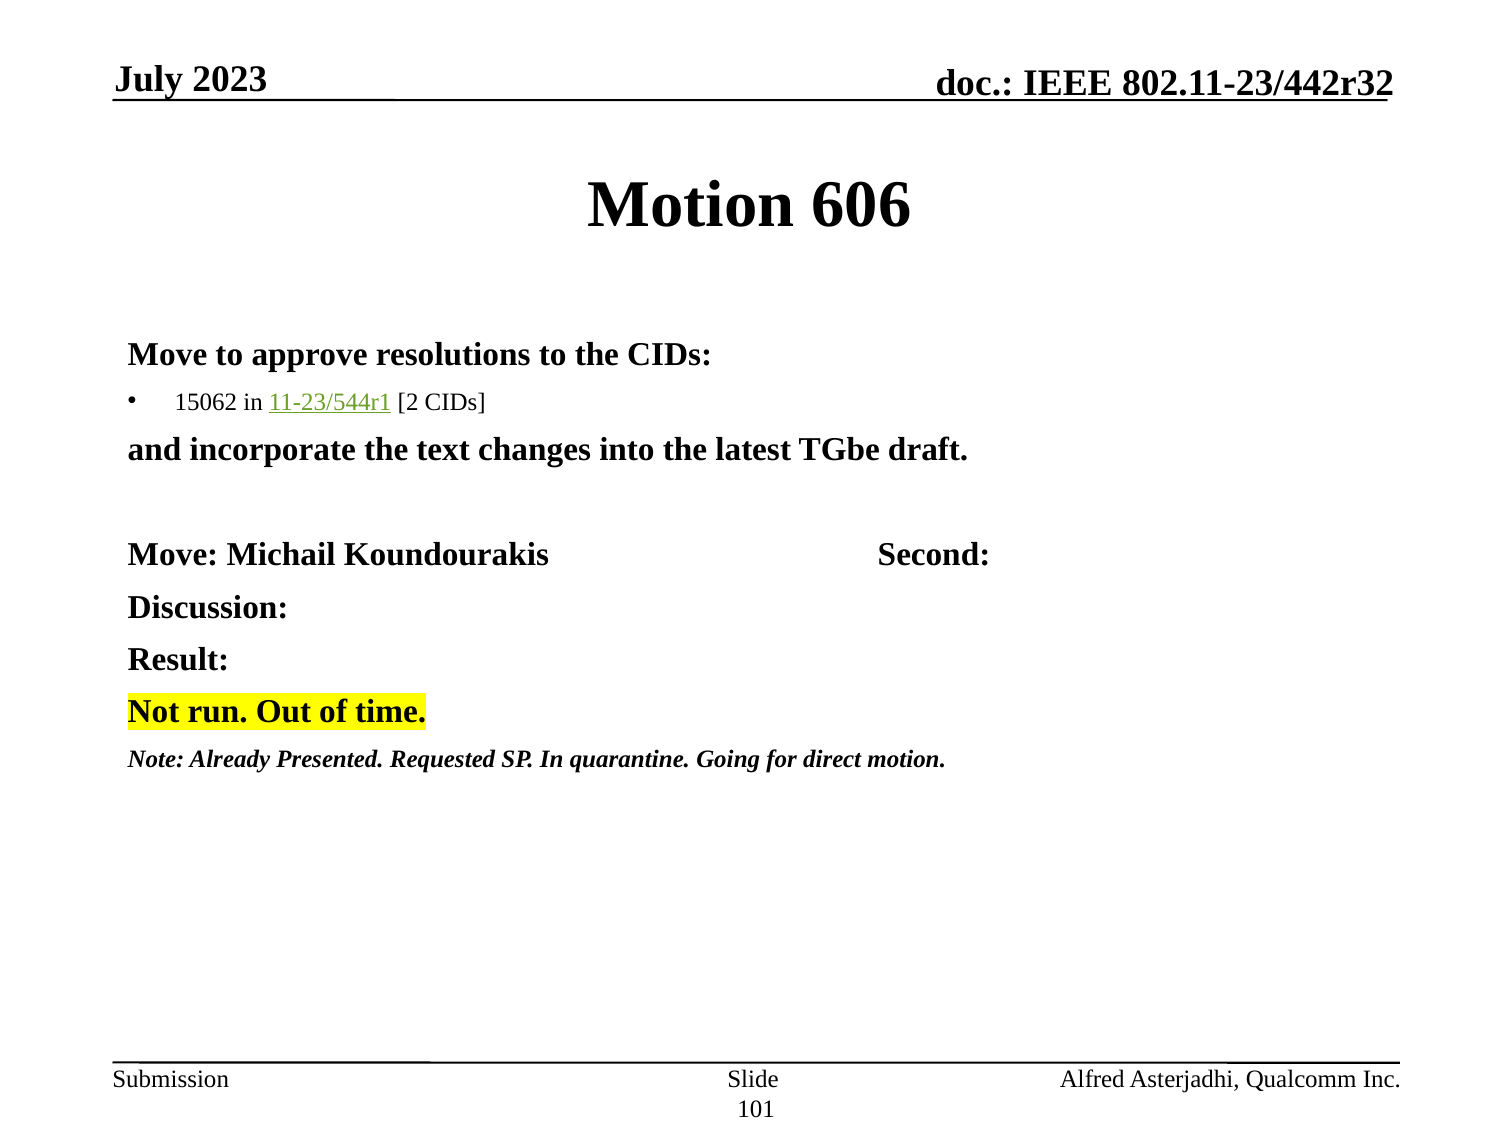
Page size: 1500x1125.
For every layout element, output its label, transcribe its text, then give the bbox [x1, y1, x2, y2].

footer Alfred Asterjadhi, Qualcomm Inc. [878, 1061, 1402, 1093]
title Motion 606 [112, 112, 1388, 288]
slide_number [114, 54, 423, 100]
slide_number Slide 101 [712, 1061, 800, 1123]
list Move to approve resolutions to the CIDs: 15062 in 11-23/544r1 [2 CIDs] and incorporate the text changes into the latest TGbe draft. Move: Michail Koundourakis Second: Discussion: Result: Not run. Out of time. Note: Already Presented. Requested SP. In quarantine. Going for direct motion. [112, 324, 1388, 1063]
